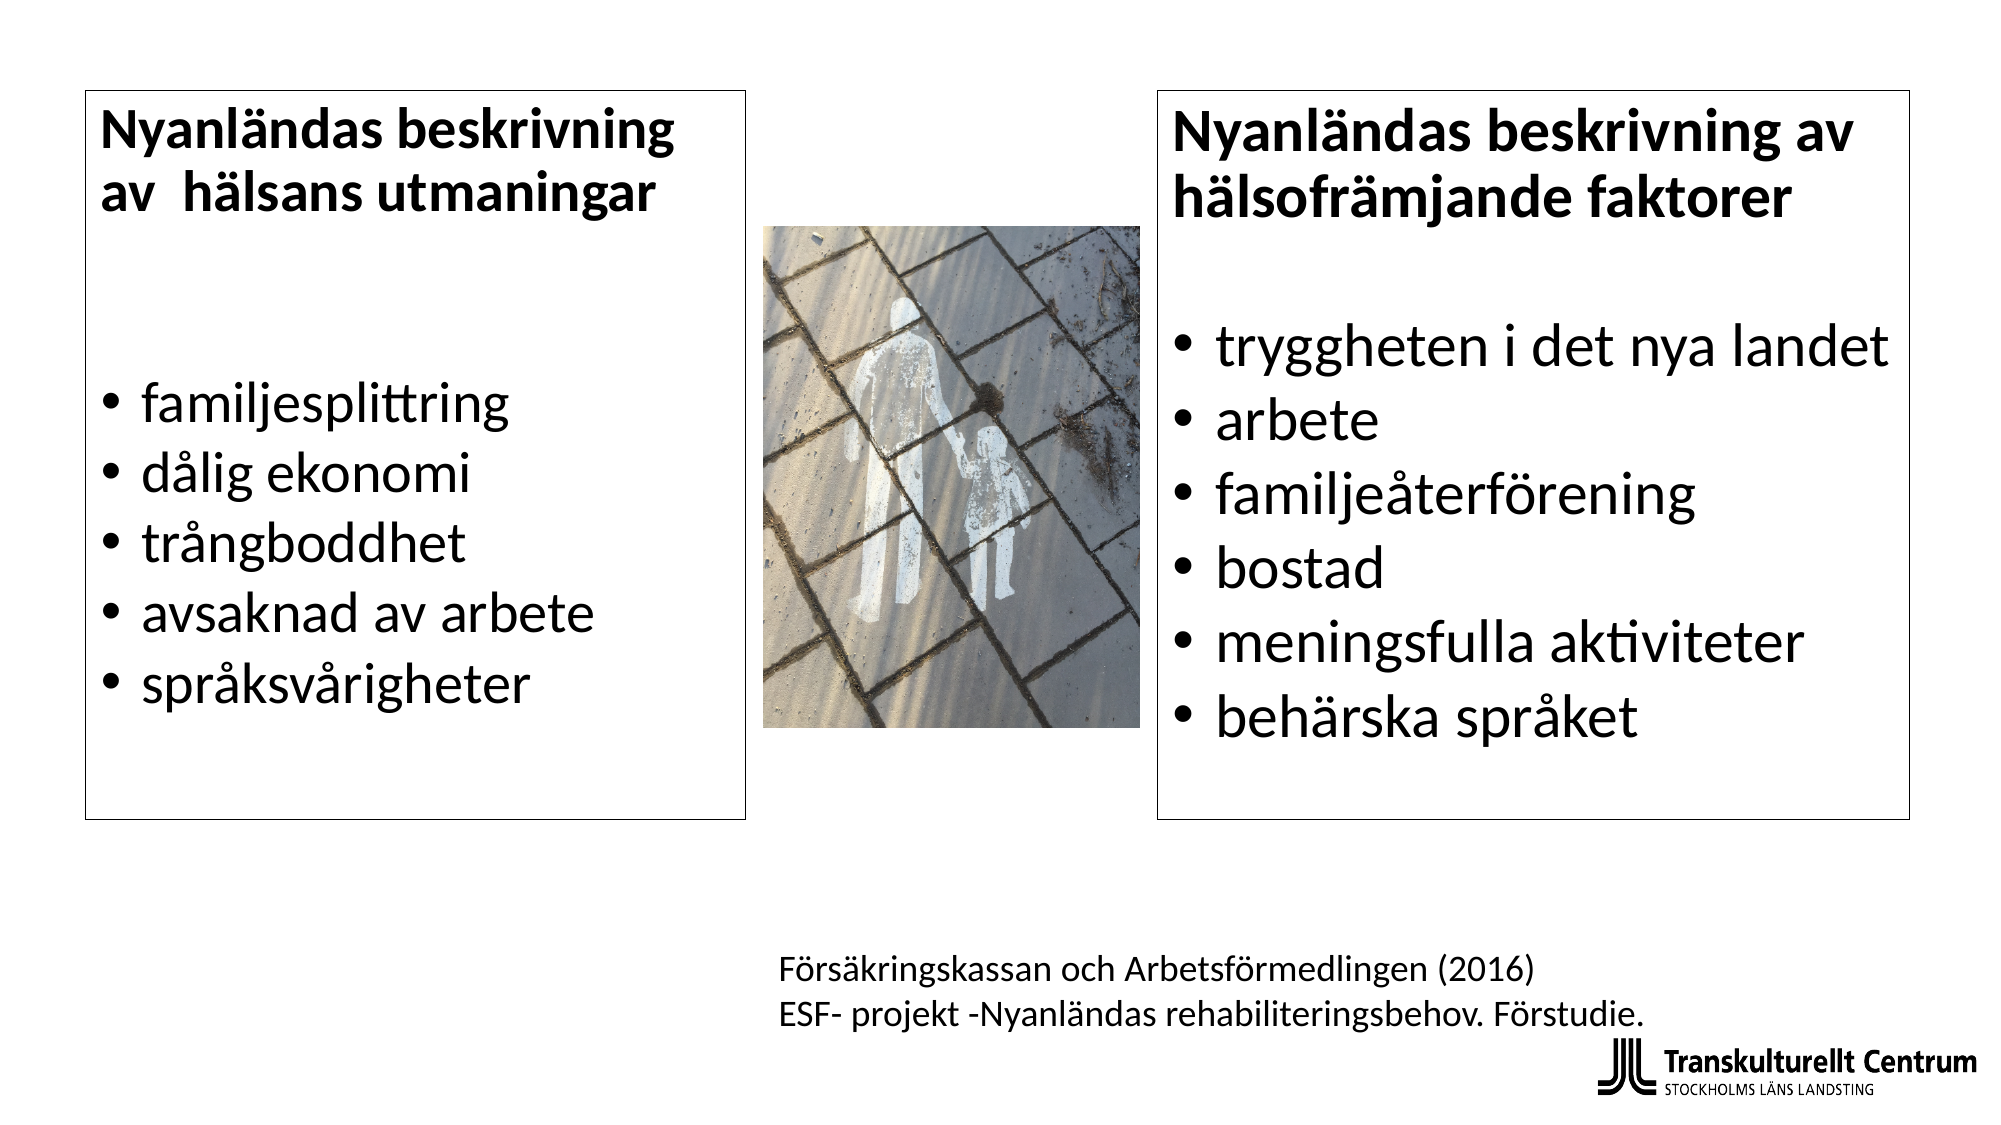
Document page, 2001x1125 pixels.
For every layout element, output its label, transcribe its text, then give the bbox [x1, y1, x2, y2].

text_box Försäkringskassan och Arbetsförmedlingen (2016) ESF- projekt -Nyanländas rehabiliteringsbehov. Förstudie. [763, 936, 1678, 1087]
picture [1574, 1010, 2000, 1123]
list Nyanländas beskrivning av hälsans utmaningar familjesplittring dålig ekonomi trångboddhet avsaknad av arbete språksvårigheter [85, 90, 746, 820]
list Nyanländas beskrivning av hälsofrämjande faktorer tryggheten i det nya landet arbete familjeåterförening bostad meningsfulla aktiviteter behärska språket [1157, 90, 1910, 820]
picture [763, 226, 1140, 728]
